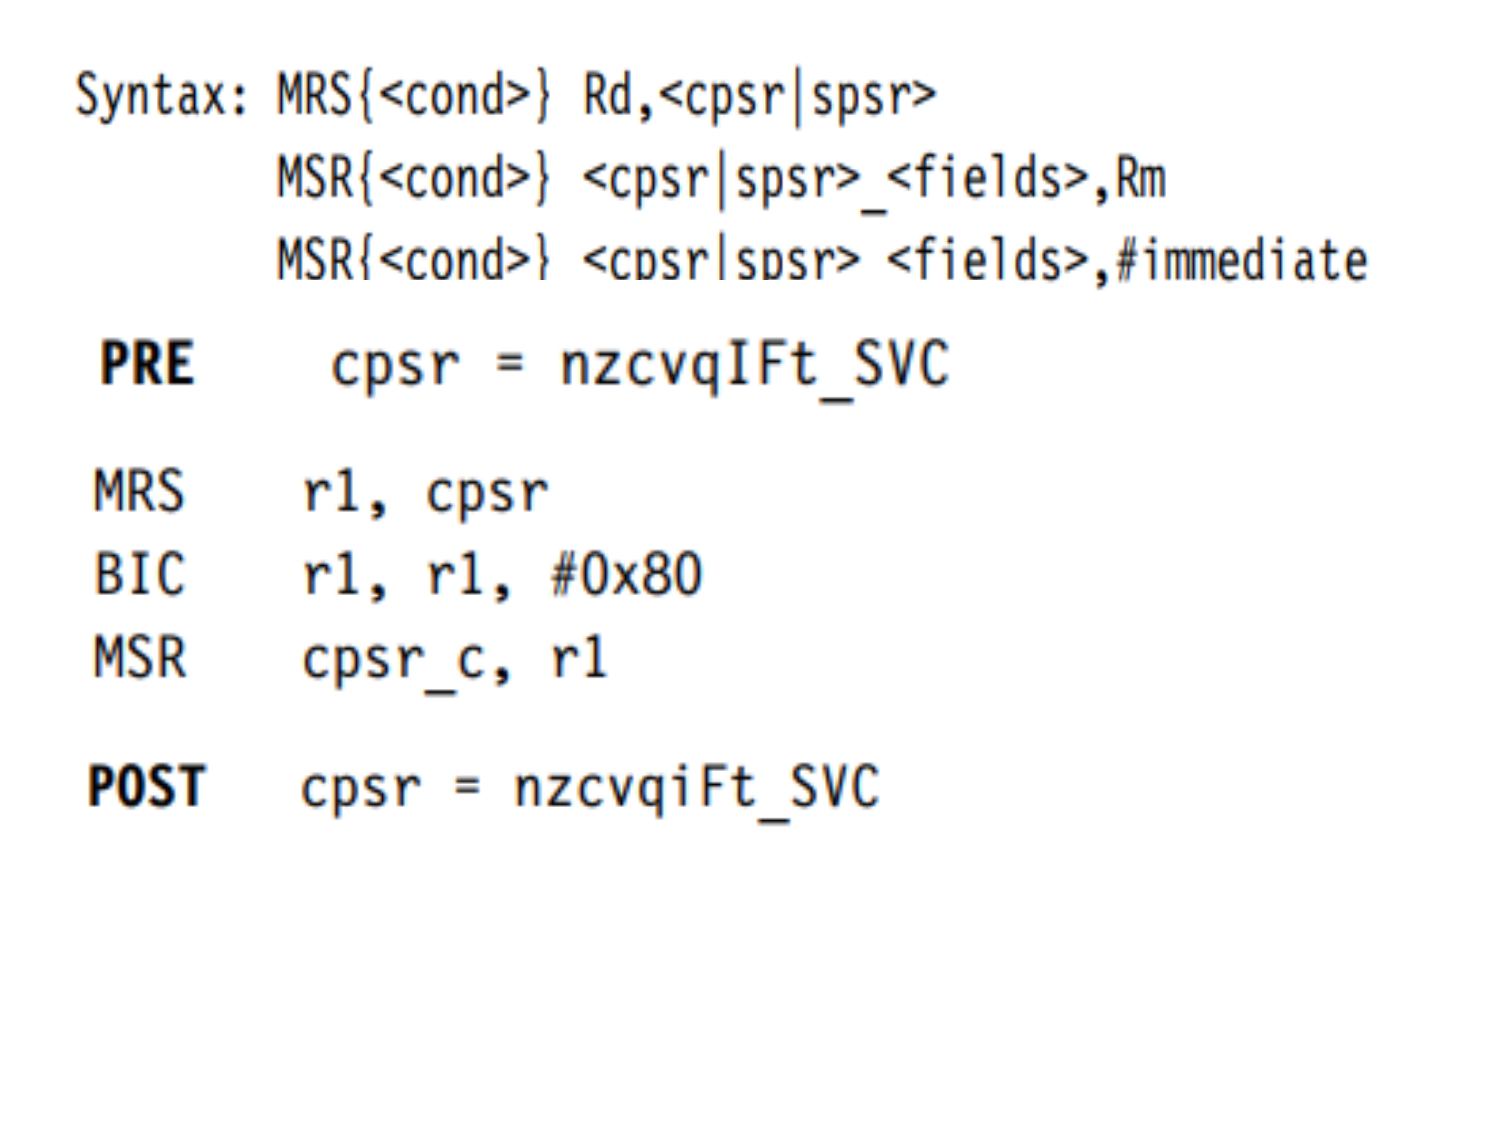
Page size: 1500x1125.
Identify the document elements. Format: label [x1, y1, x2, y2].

picture [23, 0, 1432, 843]
